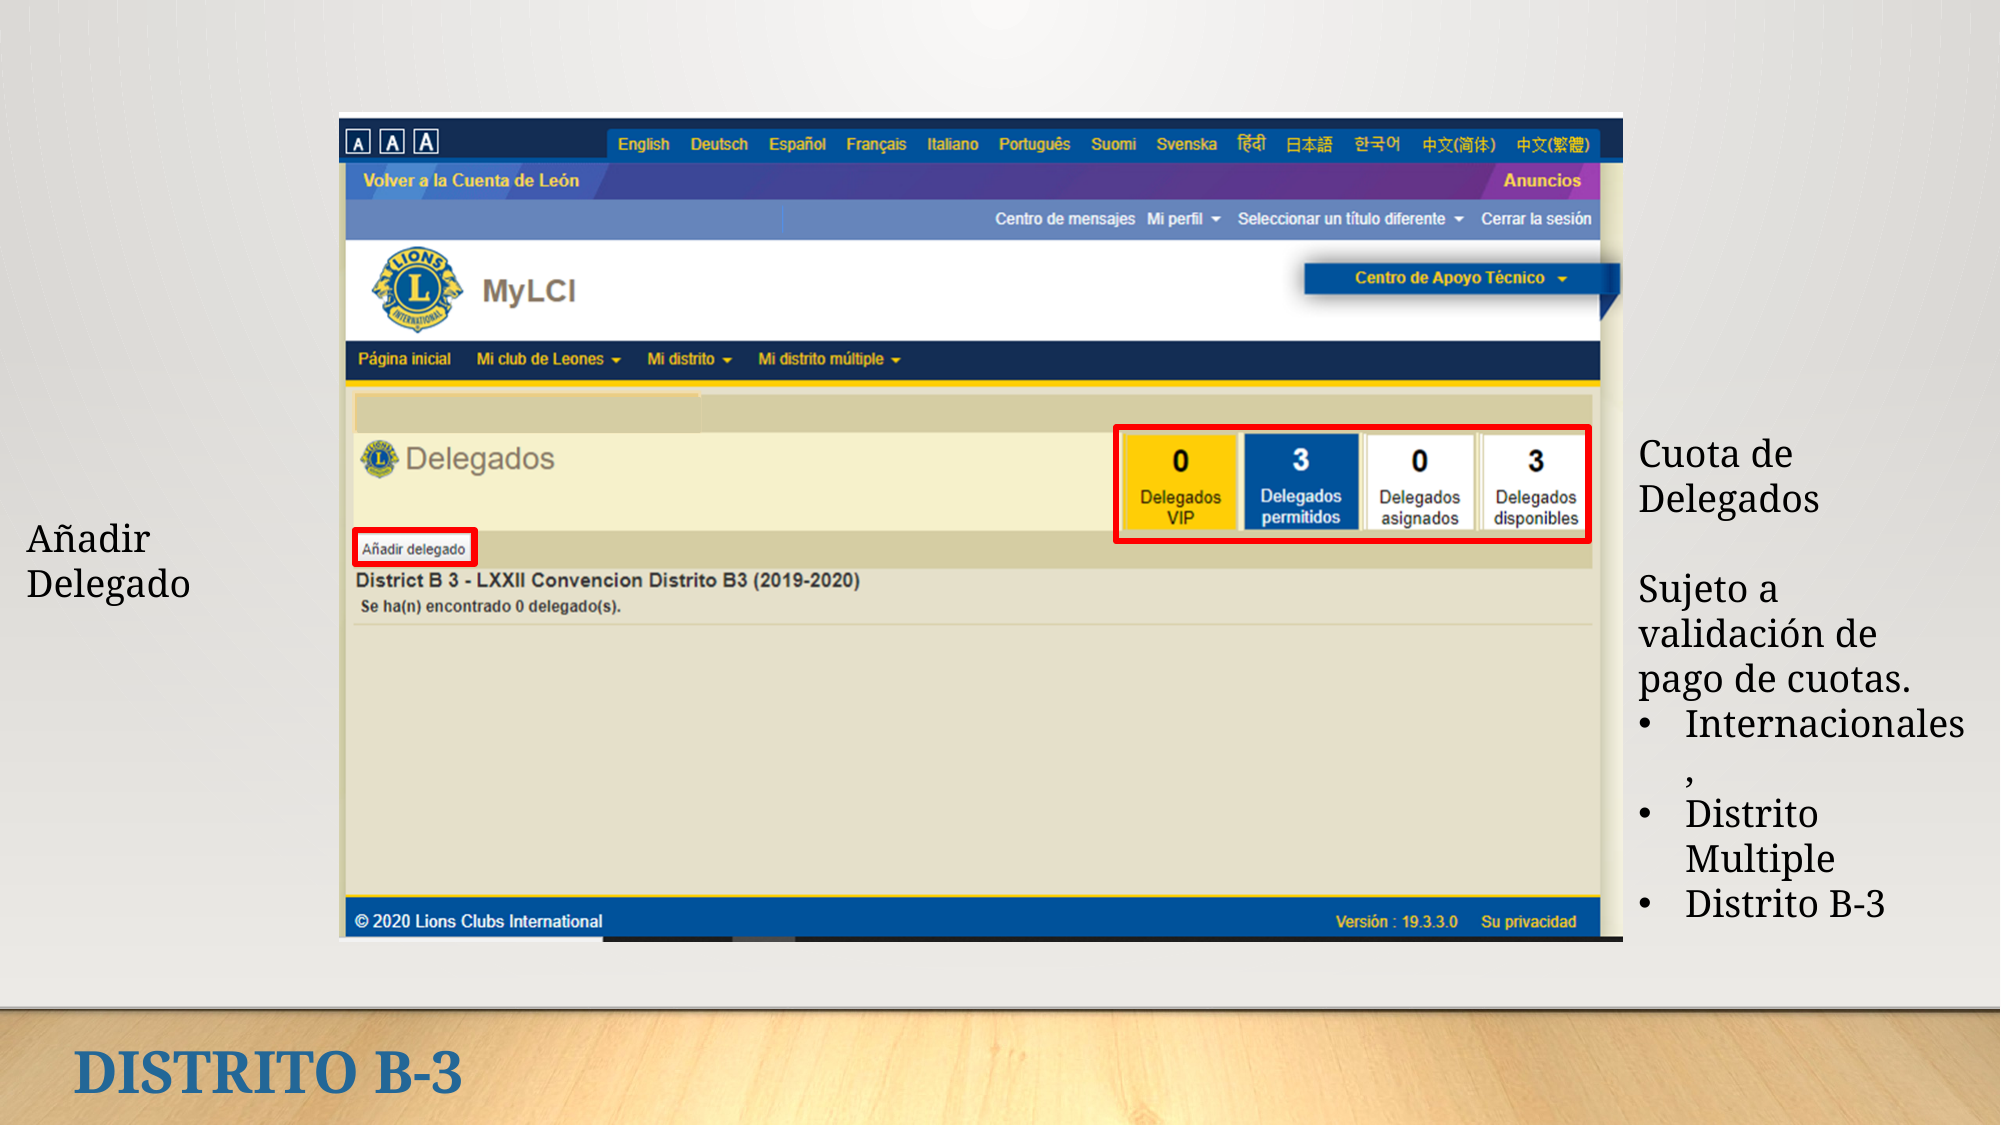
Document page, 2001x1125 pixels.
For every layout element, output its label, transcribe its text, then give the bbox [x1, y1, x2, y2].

text_box Cuota de Delegados Sujeto a validación de pago de cuotas. Internacionales, Distrito Multiple Distrito B-3 [1623, 422, 1989, 933]
text_box Añadir Delegado [11, 507, 334, 613]
picture [338, 112, 1623, 942]
picture [0, 1009, 2000, 1125]
